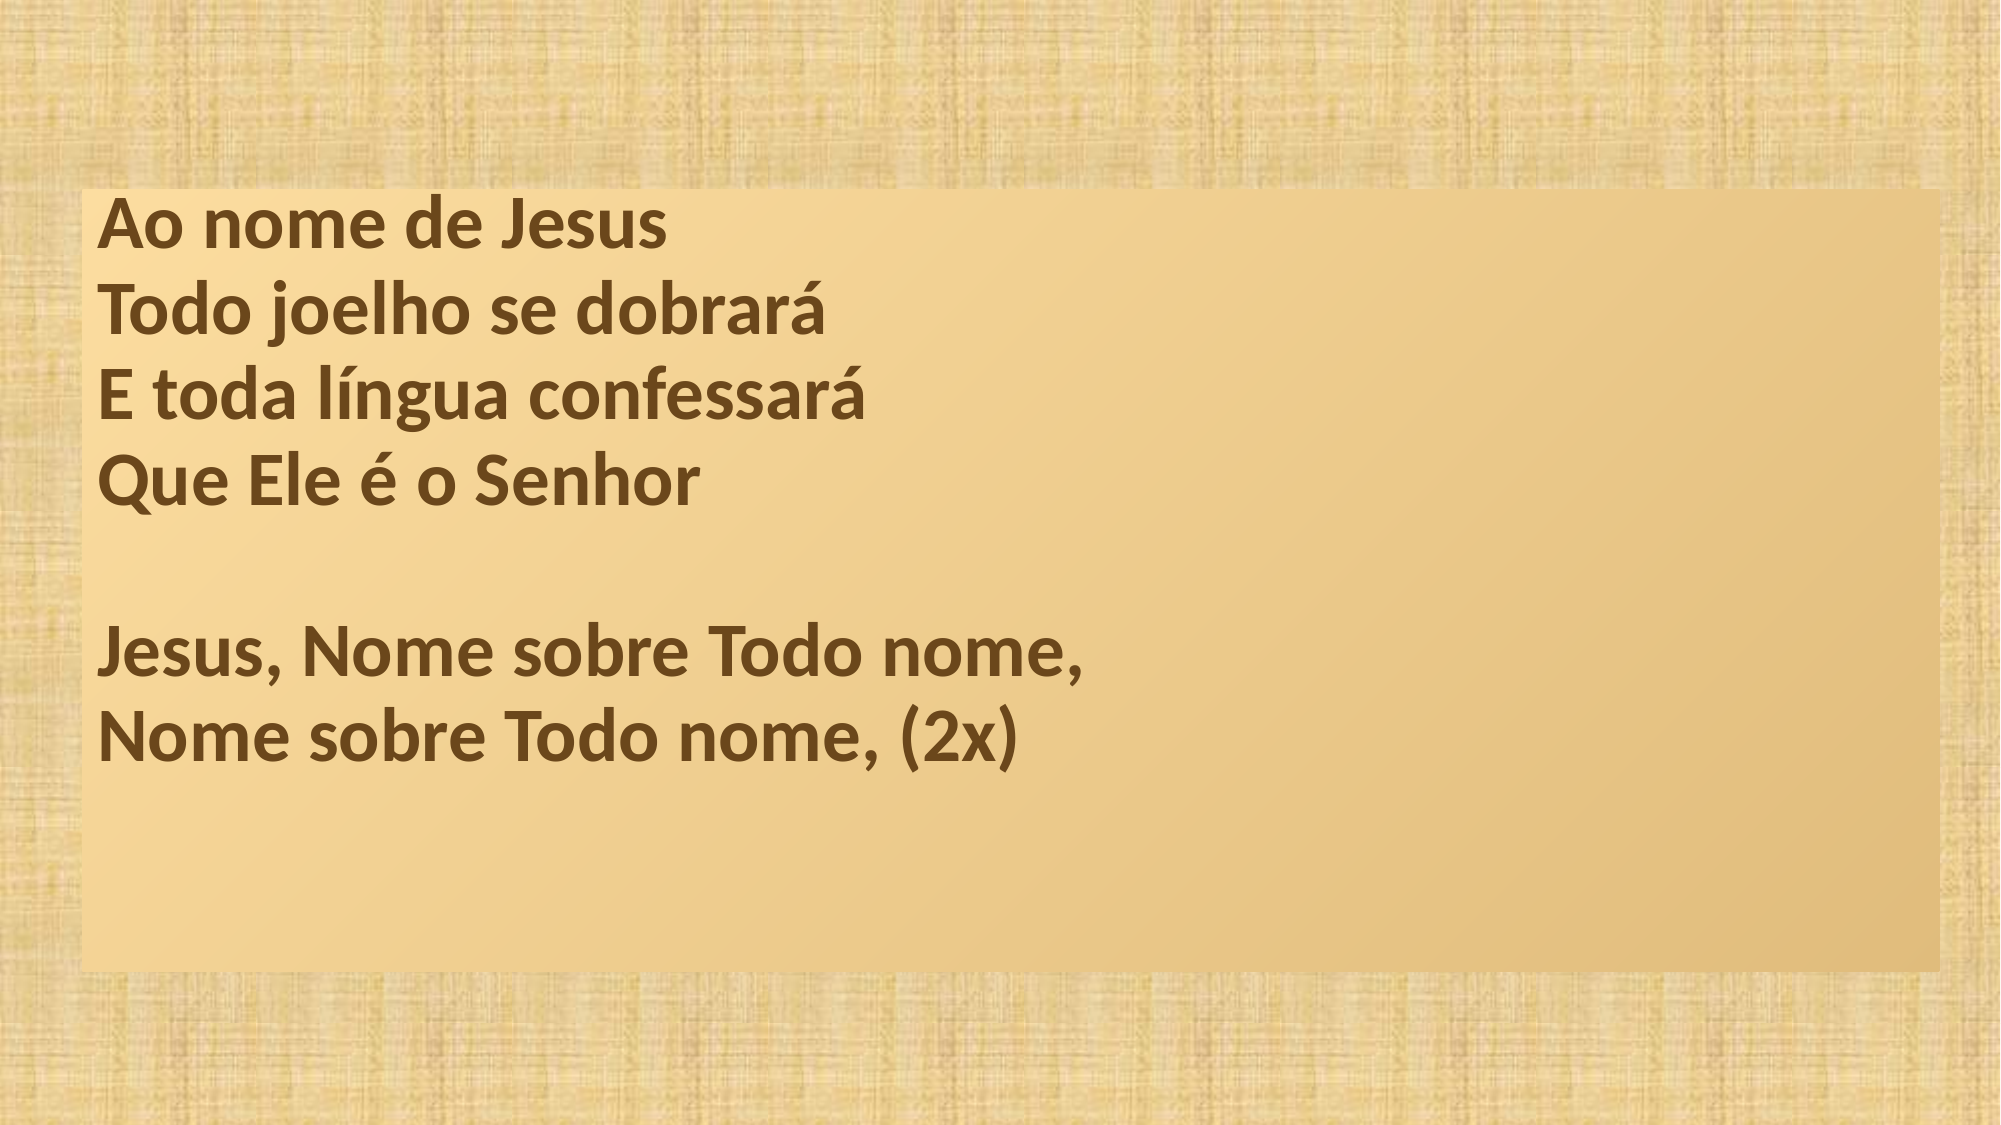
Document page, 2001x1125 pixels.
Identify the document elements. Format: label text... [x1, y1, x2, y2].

list Ao nome de Jesus Todo joelho se dobrará E toda língua confessará Que Ele é o Senhor Jesus, Nome sobre Todo nome, Nome sobre Todo nome, (2x) [82, 189, 1940, 972]
picture [0, 0, 2001, 1125]
